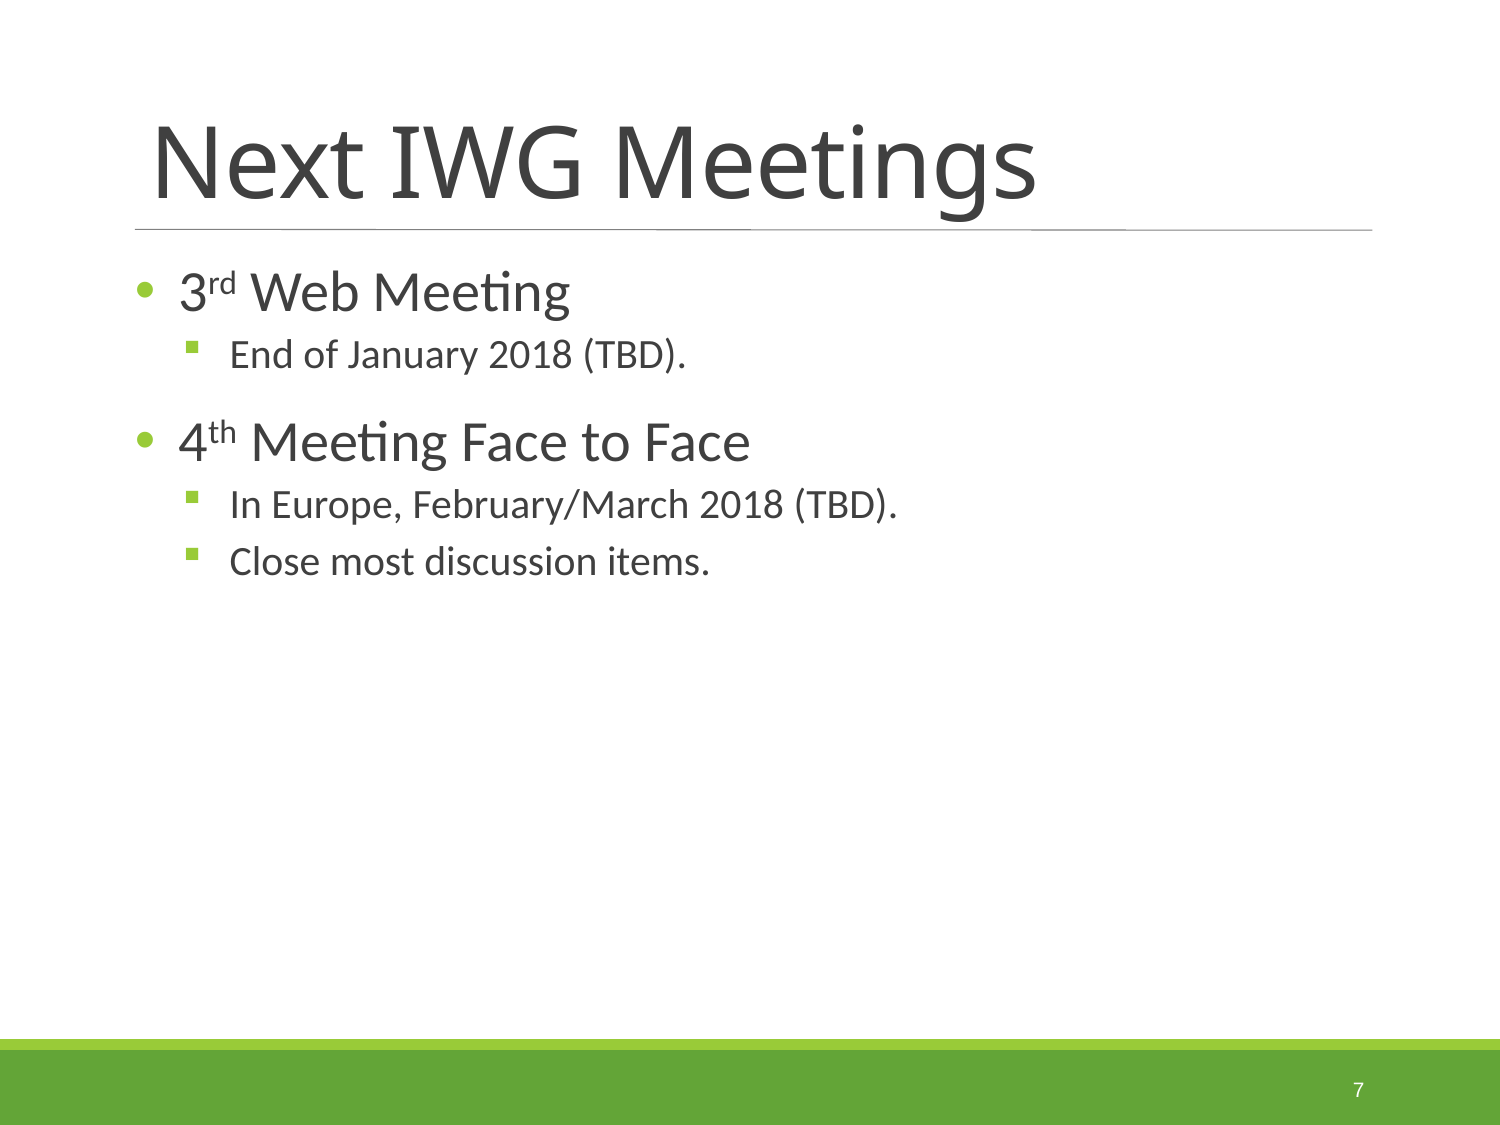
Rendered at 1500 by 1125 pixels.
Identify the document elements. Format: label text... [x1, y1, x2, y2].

title Next IWG Meetings [134, 47, 1373, 227]
slide_number 7 [1217, 1059, 1380, 1120]
list 3rd Web Meeting End of January 2018 (TBD). 4th Meeting Face to Face In Europe, February/March 2018 (TBD). Close most discussion items. [134, 253, 1373, 963]
